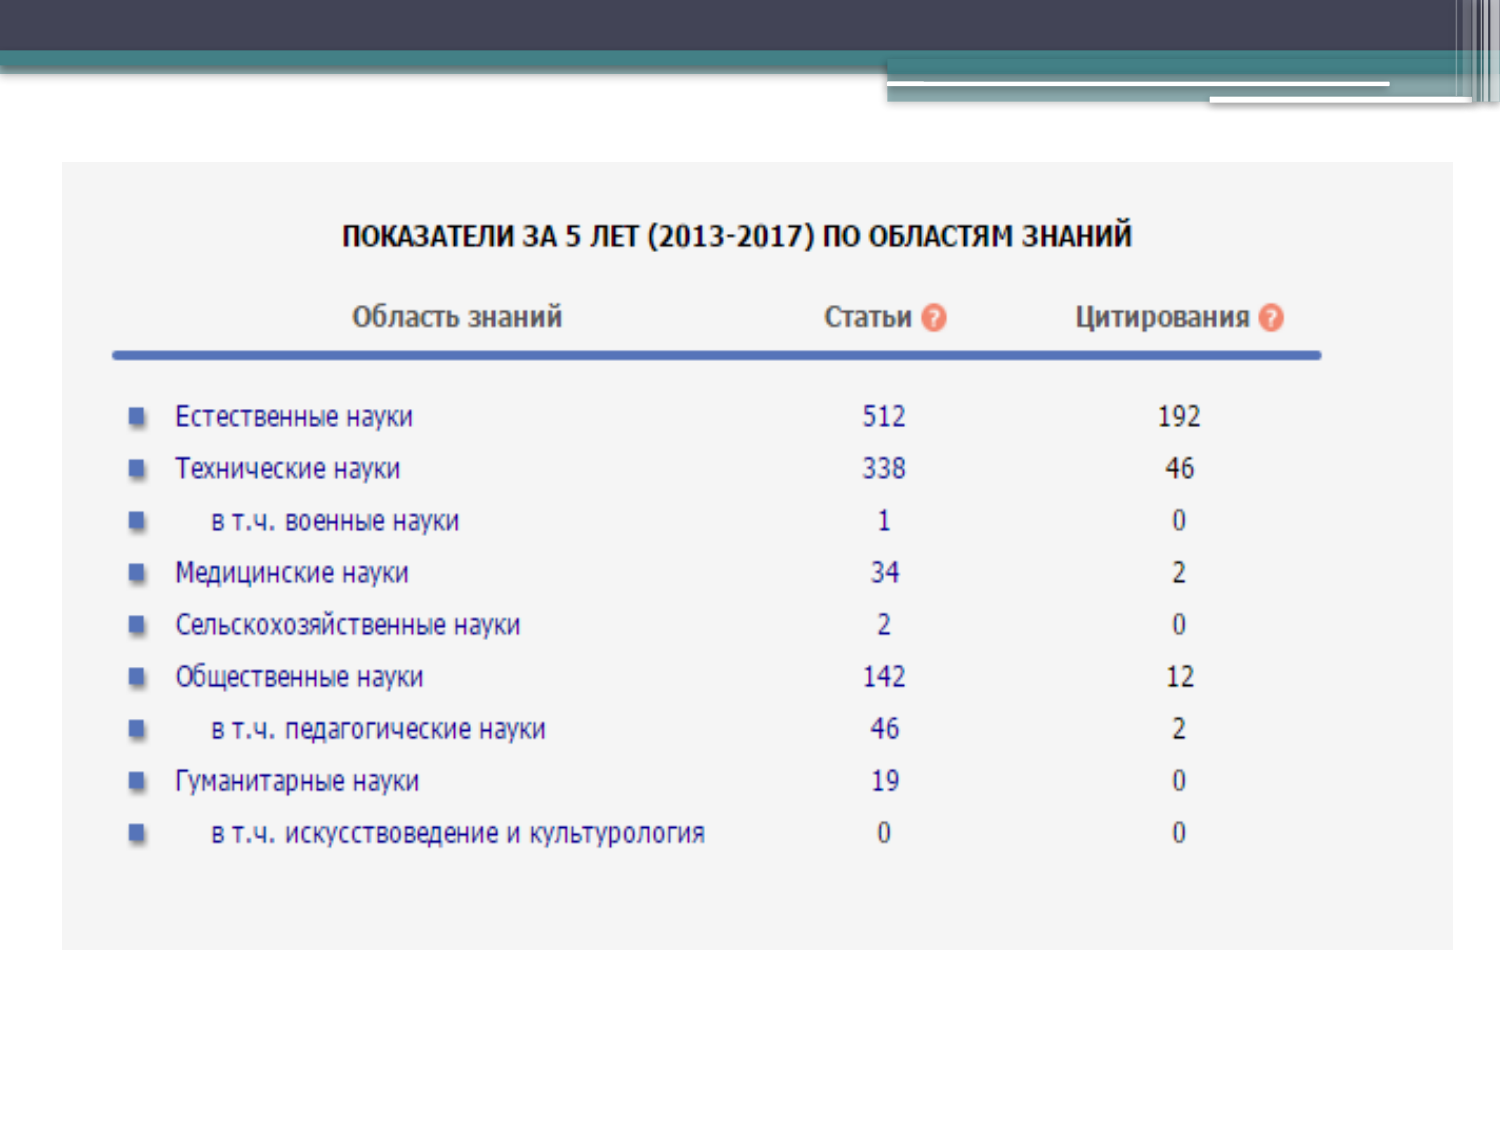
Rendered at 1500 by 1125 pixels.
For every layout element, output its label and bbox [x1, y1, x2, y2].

list [62, 162, 1453, 951]
